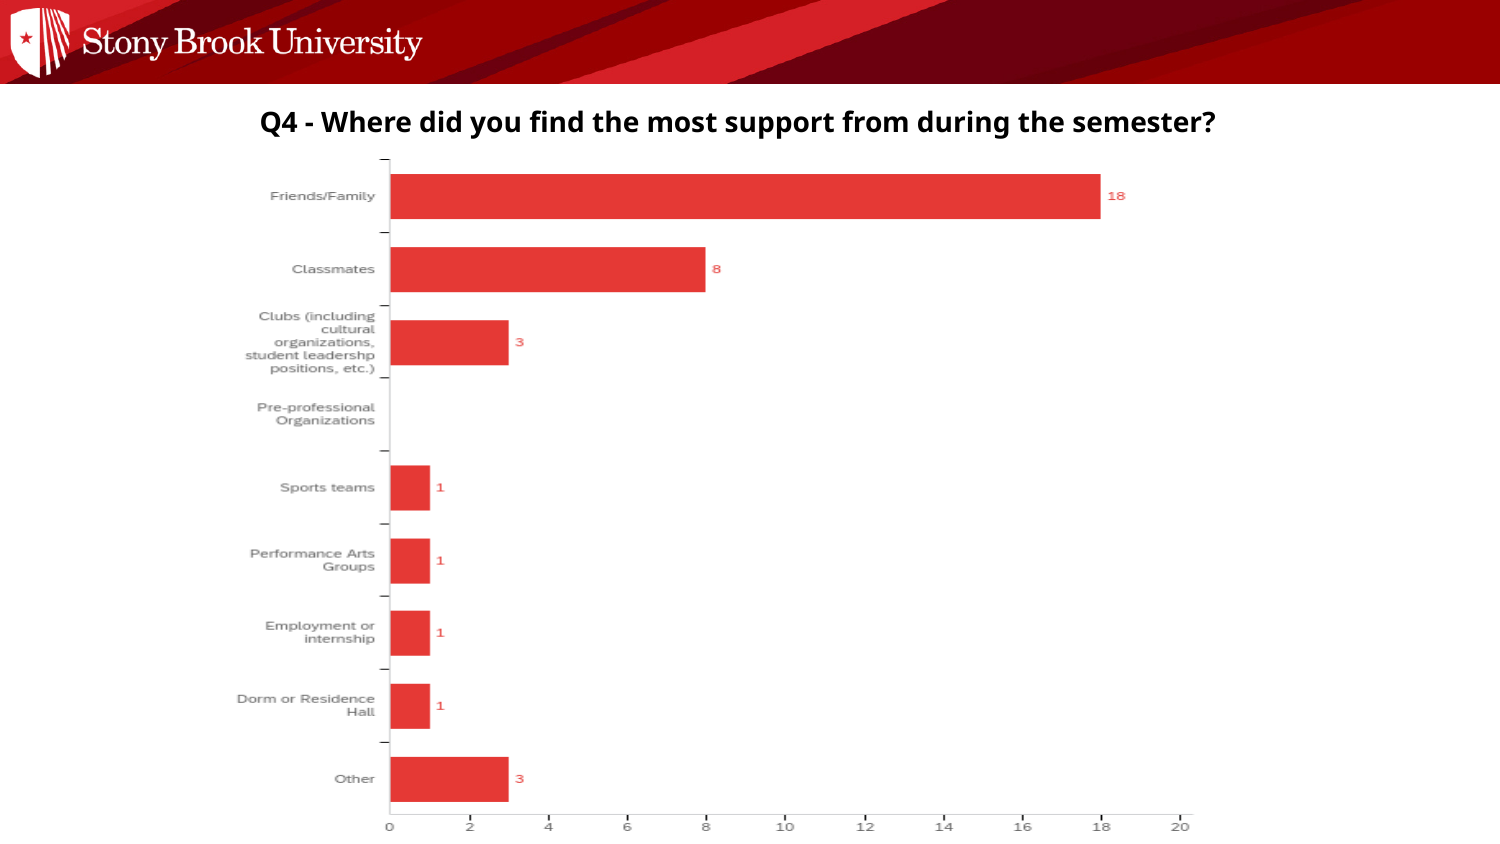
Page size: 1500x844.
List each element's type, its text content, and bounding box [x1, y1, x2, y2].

picture [0, 0, 1500, 844]
text_box Q4 - Where did you find the most support from during the semester? [0, 89, 1477, 154]
